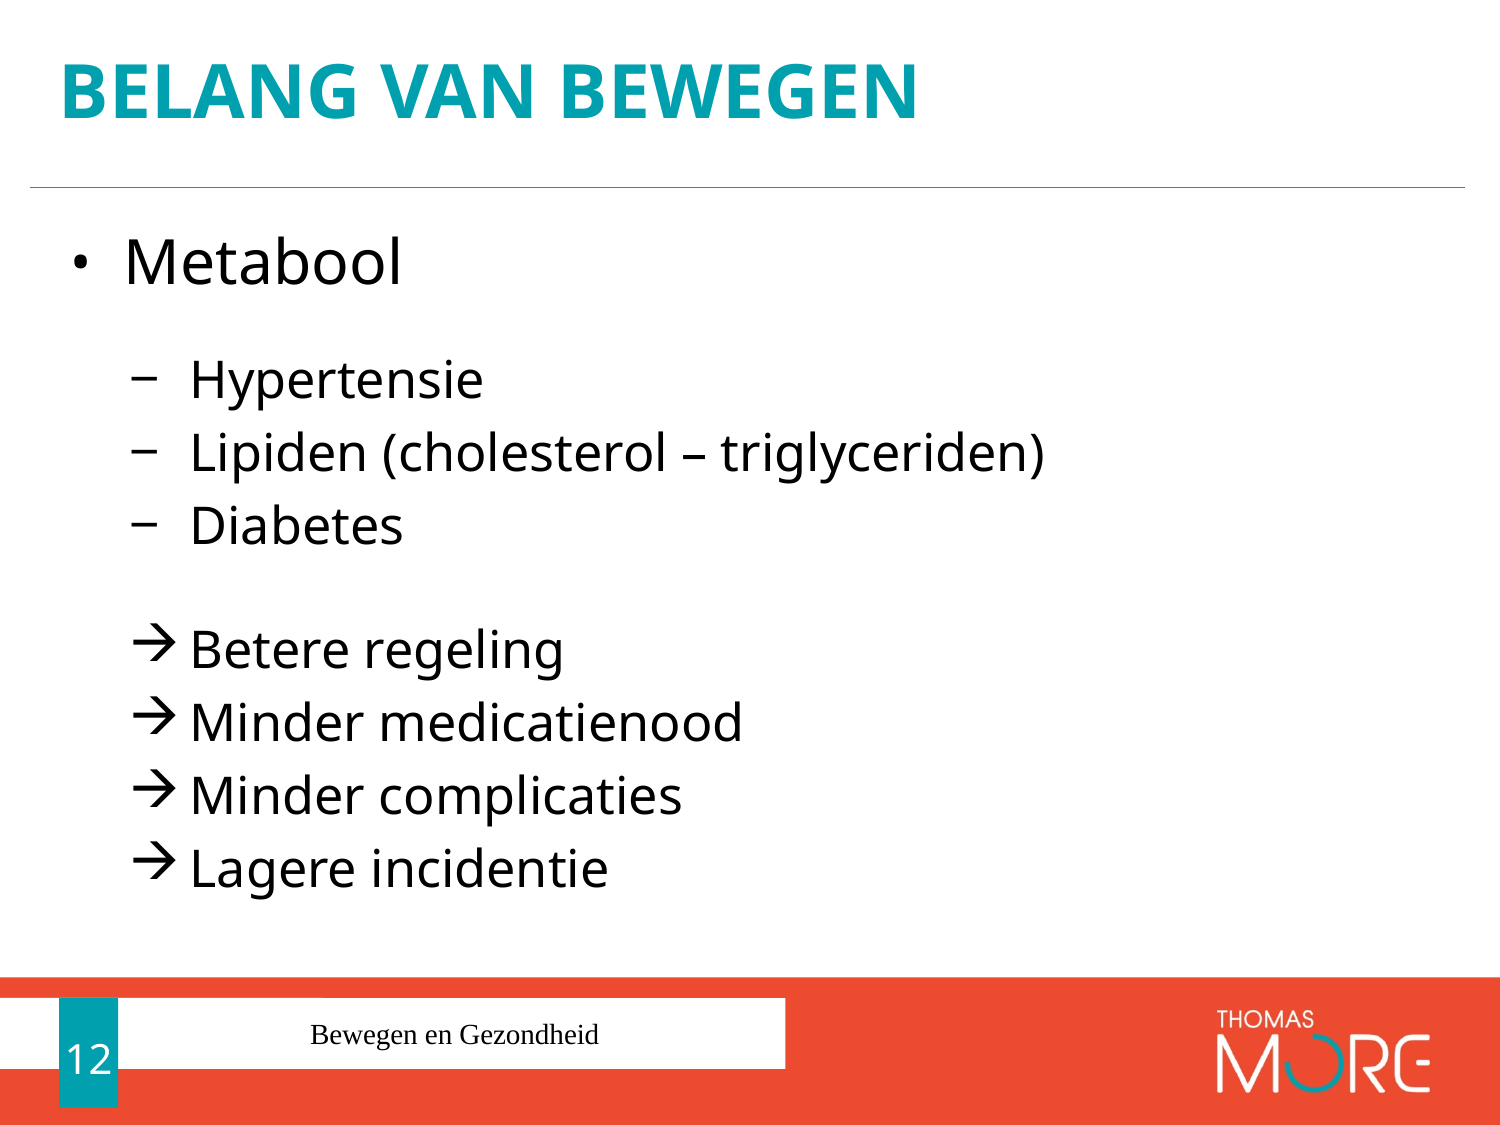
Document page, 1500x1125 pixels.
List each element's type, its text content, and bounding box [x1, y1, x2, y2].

title Belang van bewegen [0, 0, 1500, 188]
slide_number 12 [59, 998, 119, 1108]
list Metabool Hypertensie Lipiden (cholesterol – triglyceriden) Diabetes Betere regeling Minder medicatienood Minder complicaties Lagere incidentie [0, 188, 1500, 916]
picture [1187, 980, 1459, 1122]
footer Bewegen en Gezondheid [123, 998, 786, 1069]
